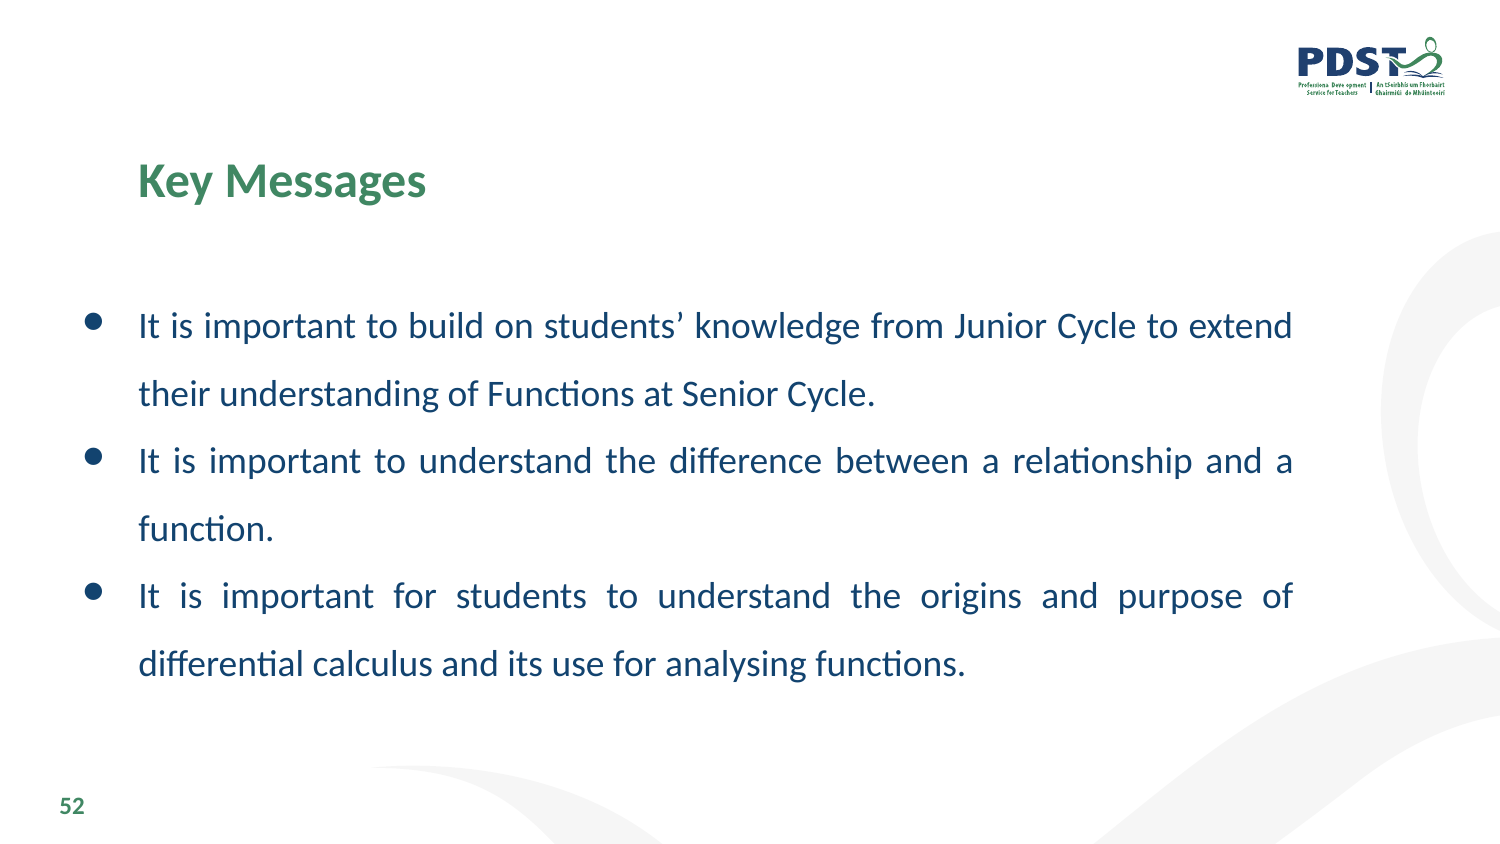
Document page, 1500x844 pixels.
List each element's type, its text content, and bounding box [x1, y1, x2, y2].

slide_number 52 [0, 782, 97, 827]
list It is important to build on students’ knowledge from Junior Cycle to extend their understanding of Functions at Senior Cycle. It is important to understand the difference between a relationship and a function. It is important for students to understand the origins and purpose of differential calculus and its use for analysing functions. [63, 278, 1295, 734]
title Key Messages [63, 110, 711, 208]
